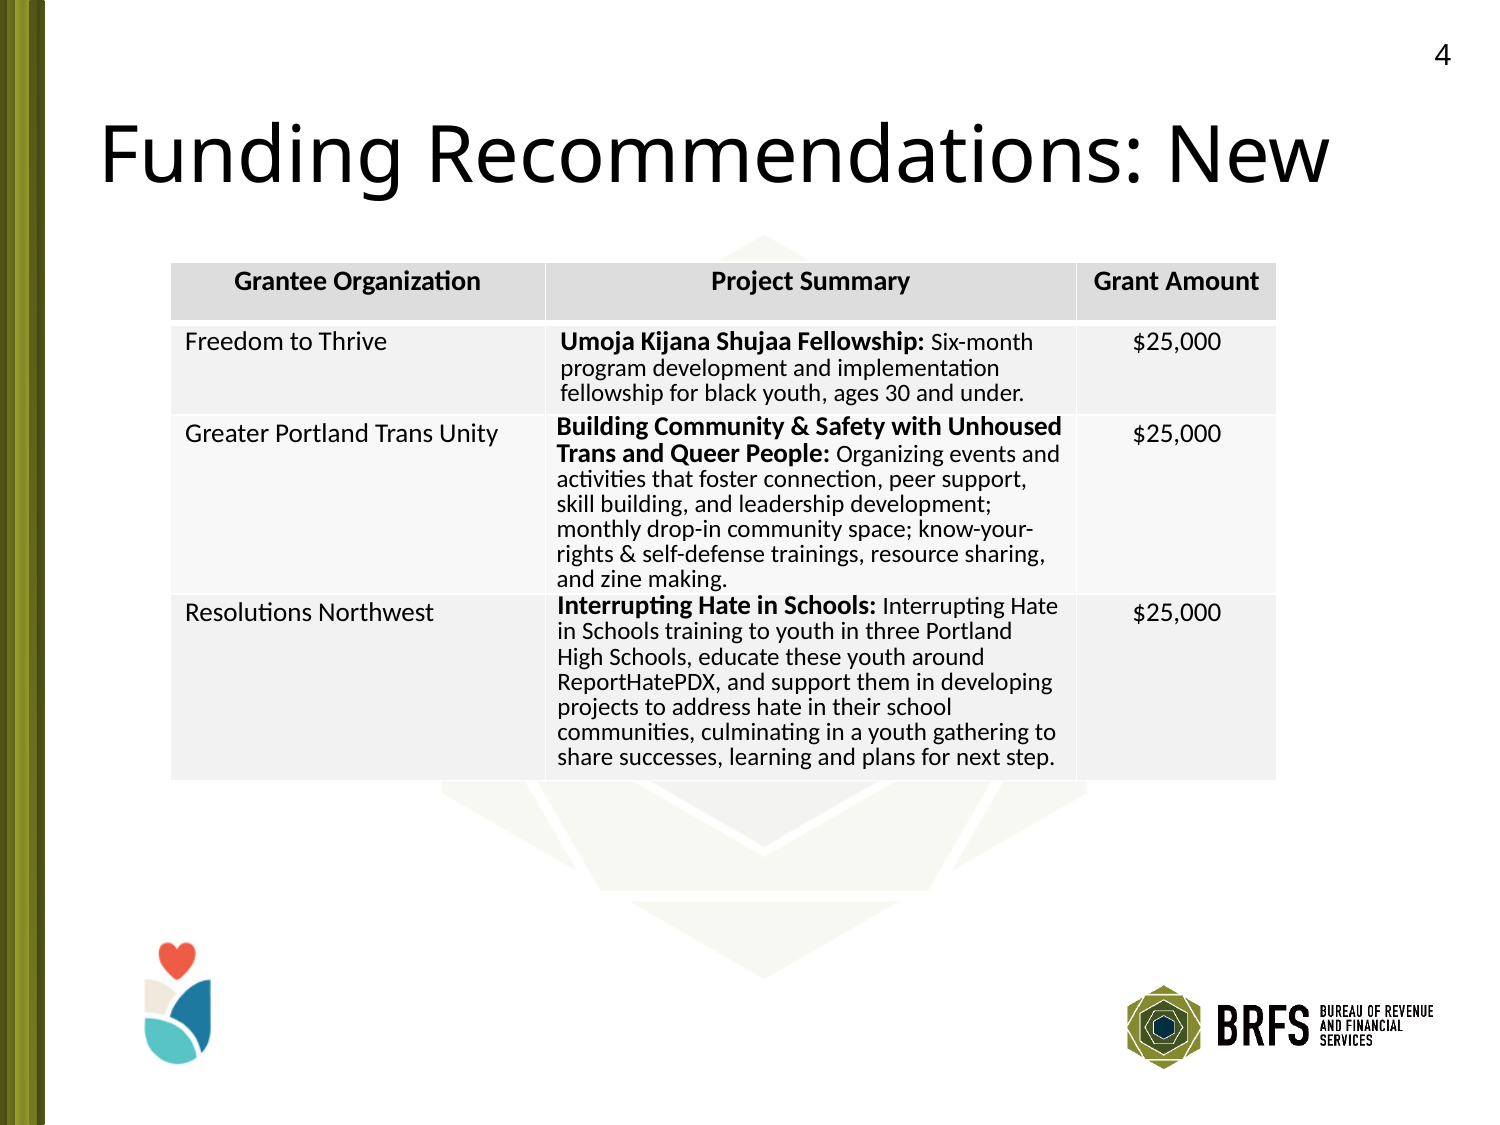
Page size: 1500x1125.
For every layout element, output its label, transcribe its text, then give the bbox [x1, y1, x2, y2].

picture [1125, 985, 1433, 1069]
table_cell $25,000 [1077, 595, 1276, 780]
table_header Project Summary [546, 263, 1076, 320]
table_cell Greater Portland Trans Unity [171, 416, 545, 593]
table_cell Freedom to Thrive [171, 326, 545, 414]
table_cell Building Community & Safety with Unhoused Trans and Queer People: Organizing events and activities that foster connection, peer support, skill building, and leadership development; monthly drop-in community space; know-your-rights & self-defense trainings, resource sharing, and zine making. [546, 416, 1076, 593]
text_box [170, 291, 1352, 882]
picture [122, 919, 238, 1084]
table_cell Umoja Kijana Shujaa Fellowship: Six-month program development and implementation fellowship for black youth, ages 30 and under. [546, 326, 1076, 414]
slide_number 4 [1405, 23, 1481, 90]
table_header Grant Amount [1077, 263, 1276, 320]
table_cell $25,000 [1077, 416, 1276, 593]
table_cell Resolutions Northwest [171, 595, 545, 780]
title Funding Recommendations: New [83, 75, 1462, 239]
table_cell Interrupting Hate in Schools: Interrupting Hate in Schools training to youth in three Portland High Schools, educate these youth around ReportHatePDX, and support them in developing projects to address hate in their school communities, culminating in a youth gathering to share successes, learning and plans for next step. [546, 595, 1076, 780]
table_cell $25,000 [1077, 326, 1276, 414]
table_header Grantee Organization [171, 263, 545, 320]
